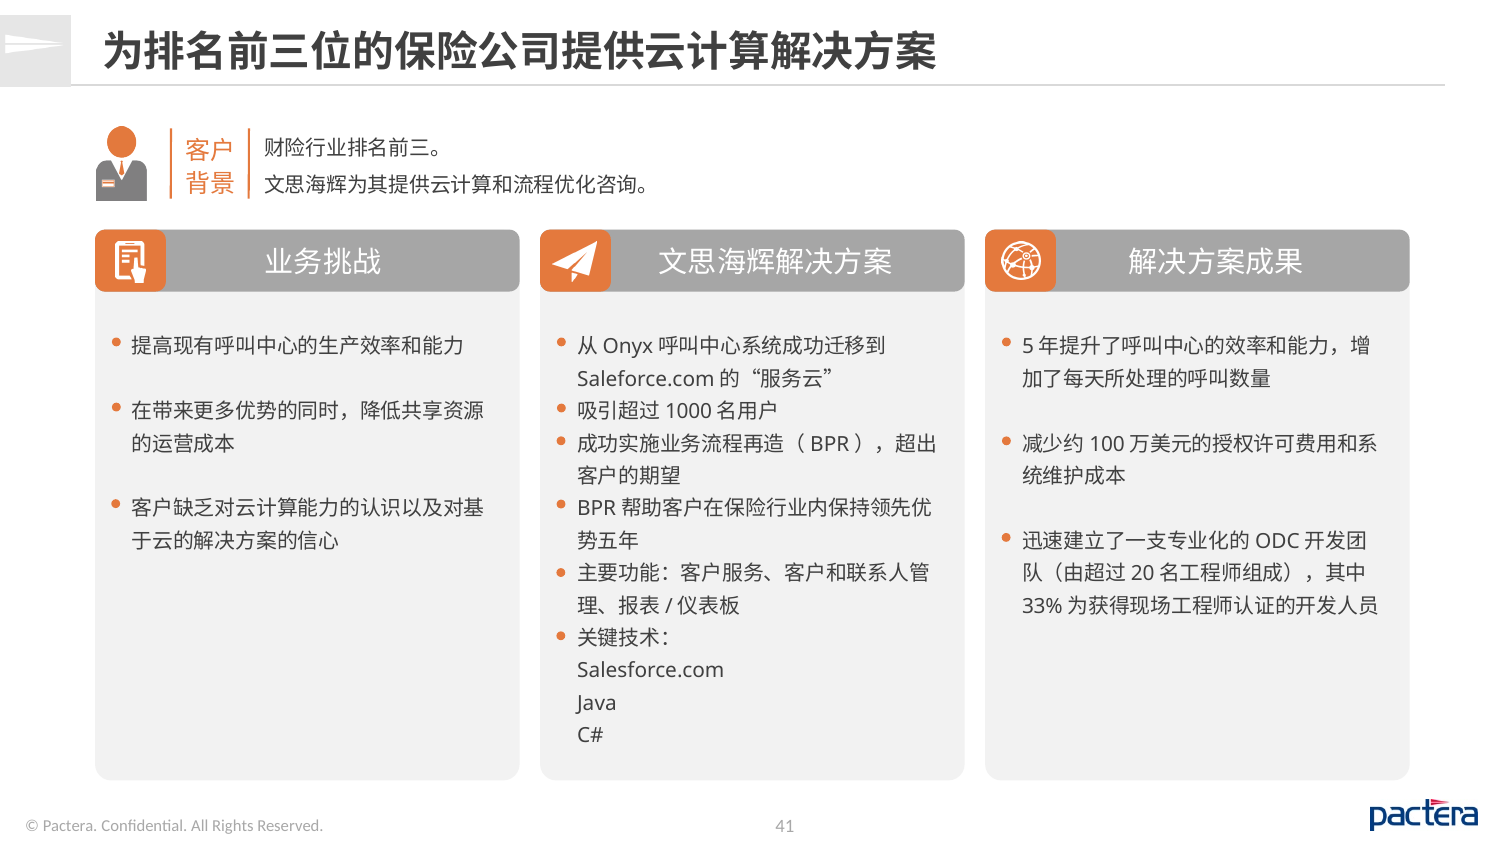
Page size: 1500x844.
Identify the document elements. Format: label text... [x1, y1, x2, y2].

picture [0, 15, 71, 87]
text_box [984, 229, 1410, 781]
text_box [539, 229, 965, 781]
text_box 财险行业排名前三。 文思海辉为其提供云计算和流程优化咨询。 [249, 114, 1231, 205]
slide_number © Pactera. Confidential. All Rights Reserved. [13, 802, 449, 844]
slide_number 41 [669, 802, 900, 844]
title 为排名前三位的保险公司提供云计算解决方案 [90, 23, 1440, 77]
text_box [94, 229, 520, 781]
text_box 客户 背景 [170, 123, 249, 205]
picture [96, 126, 148, 201]
picture [1370, 799, 1478, 831]
